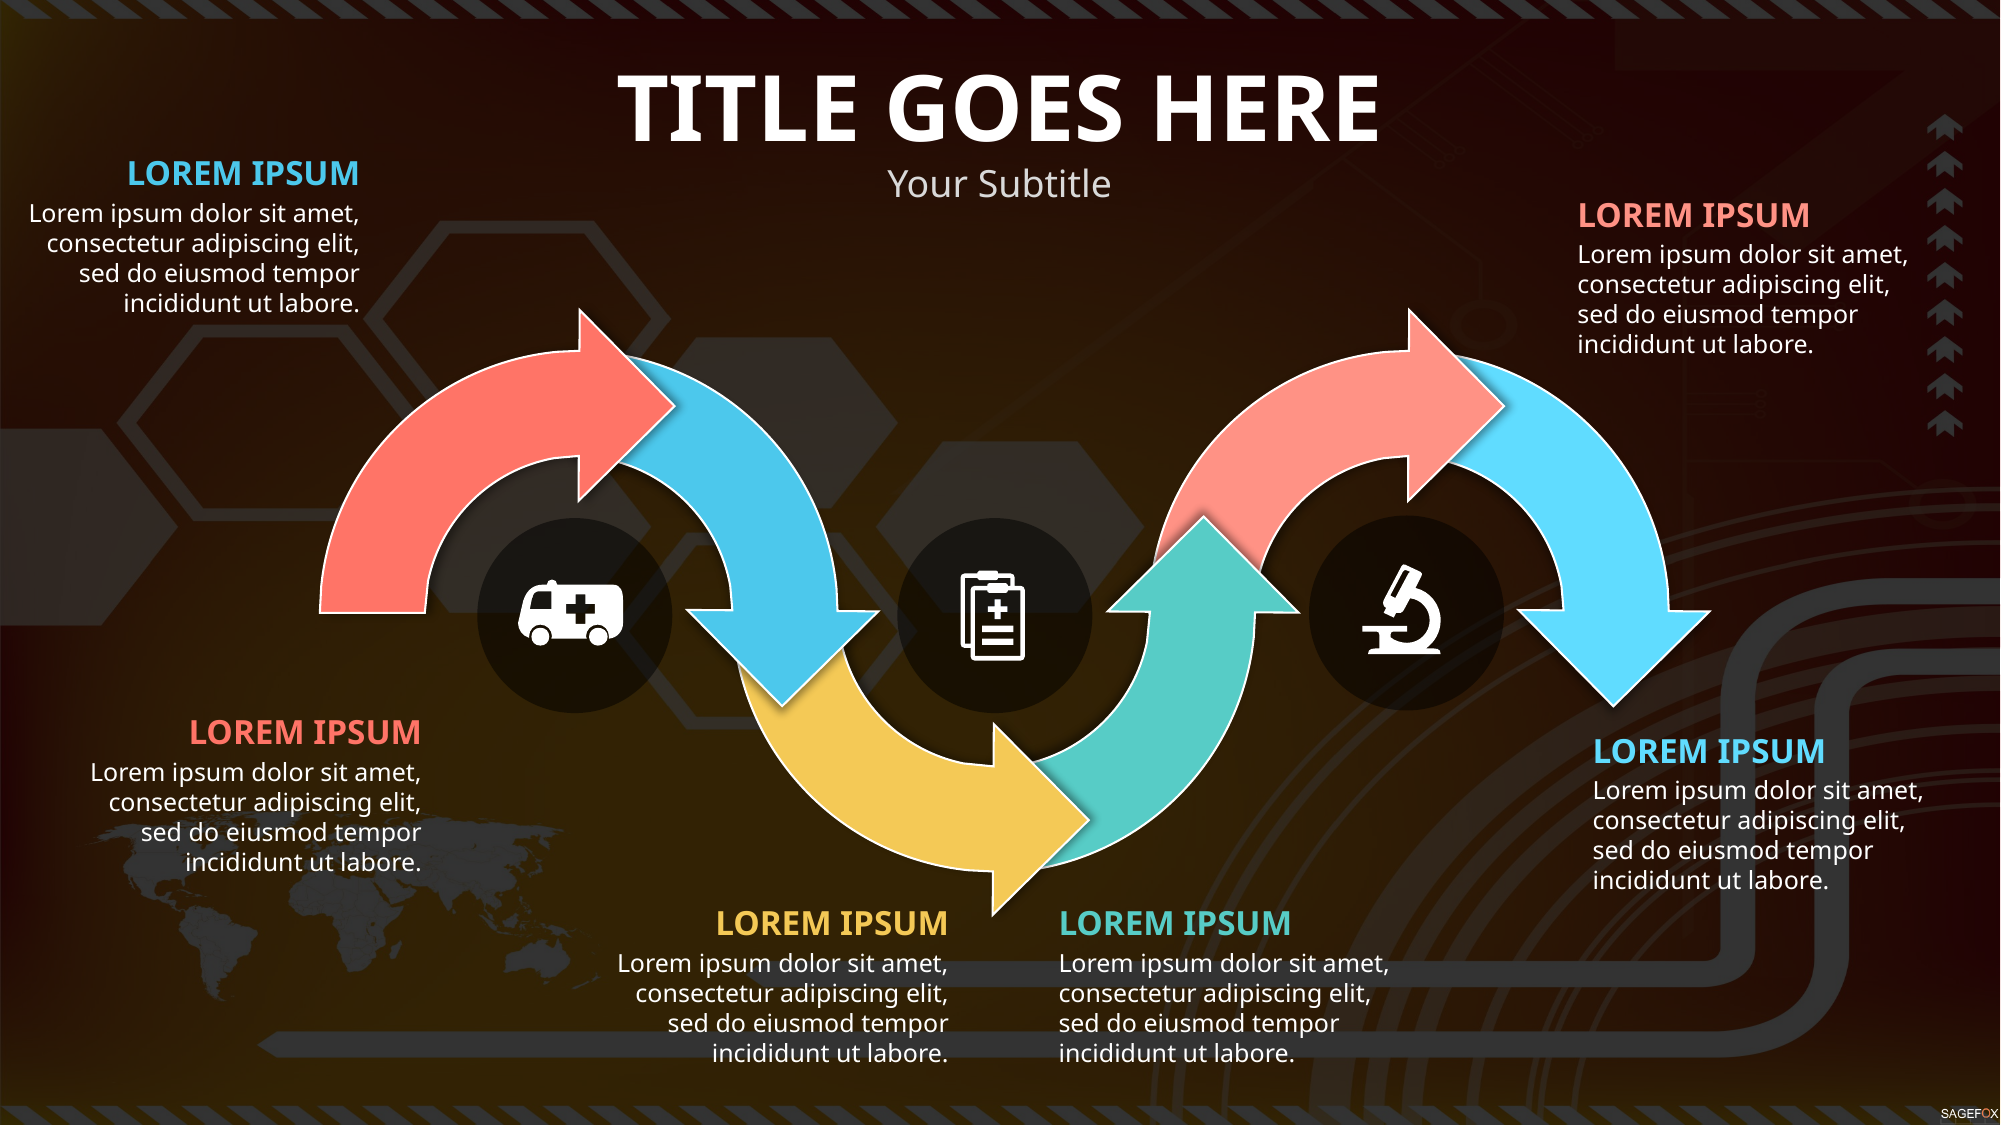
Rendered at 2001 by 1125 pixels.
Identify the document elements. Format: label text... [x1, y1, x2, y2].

text_box [1307, 514, 1506, 712]
text_box LOREM IPSUM Lorem ipsum dolor sit amet, consectetur adipiscing elit, sed do eiusmod tempor incididunt ut labore. [1582, 724, 1944, 900]
text_box LOREM IPSUM Lorem ipsum dolor sit amet, consectetur adipiscing elit, sed do eiusmod tempor incididunt ut labore. [9, 147, 371, 323]
text_box [896, 517, 1094, 715]
text_box LOREM IPSUM Lorem ipsum dolor sit amet, consectetur adipiscing elit, sed do eiusmod tempor incididunt ut labore. [1567, 189, 1929, 364]
picture [0, 0, 2001, 1125]
text_box [1156, 307, 1506, 562]
text_box LOREM IPSUM Lorem ipsum dolor sit amet, consectetur adipiscing elit, sed do eiusmod tempor incididunt ut labore. [598, 897, 960, 1073]
text_box LOREM IPSUM Lorem ipsum dolor sit amet, consectetur adipiscing elit, sed do eiusmod tempor incididunt ut labore. [70, 706, 433, 881]
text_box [517, 579, 624, 646]
text_box [741, 658, 1091, 918]
text_box [1460, 358, 1712, 708]
text_box [476, 517, 674, 715]
text_box LOREM IPSUM Lorem ipsum dolor sit amet, consectetur adipiscing elit, sed do eiusmod tempor incididunt ut labore. [1048, 897, 1410, 1073]
text_box TITLE GOES HERE Your Subtitle [548, 42, 1452, 212]
text_box [1362, 564, 1441, 655]
text_box [318, 307, 677, 614]
text_box [630, 358, 881, 708]
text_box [960, 570, 1025, 661]
text_box [1043, 515, 1301, 866]
